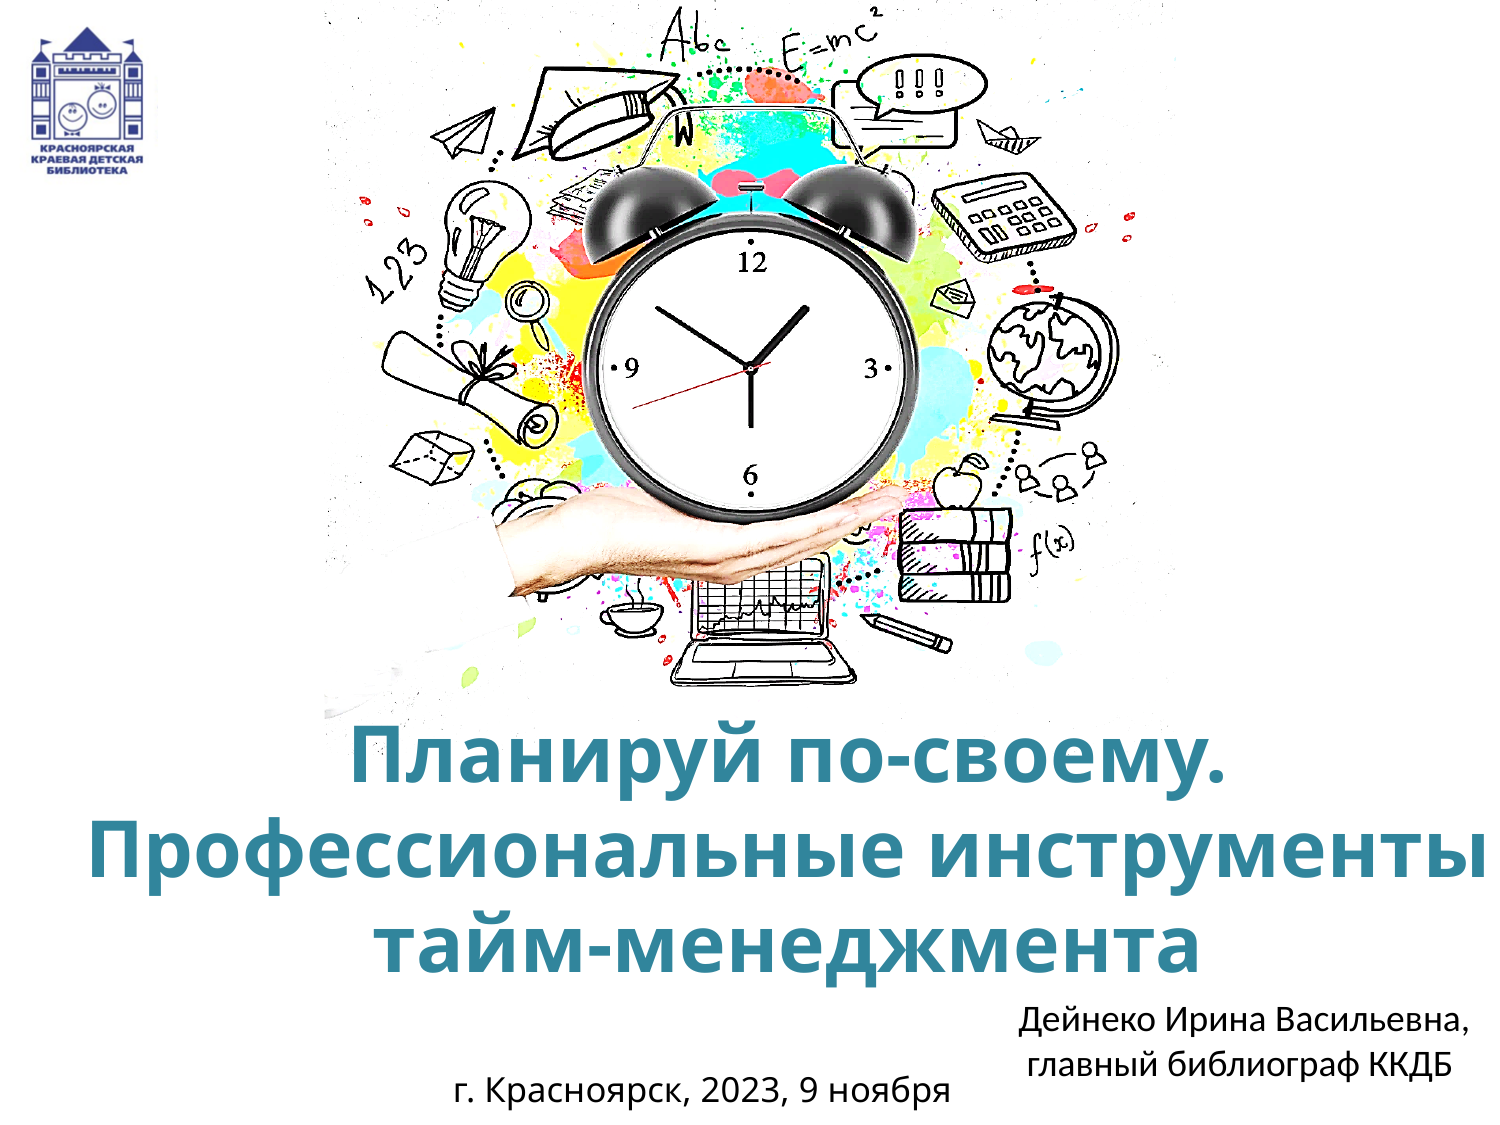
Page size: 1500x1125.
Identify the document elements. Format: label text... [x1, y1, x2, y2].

text_box Дейнеко Ирина Васильевна, главный библиограф ККДБ [1003, 986, 1488, 1091]
picture [17, 1, 158, 192]
subtitle г. Красноярск, 2023, 9 ноября [431, 1006, 975, 1125]
title Планируй по-своему. Профессиональные инструменты тайм-менеджмента [67, 680, 1500, 1012]
picture [324, 0, 1176, 755]
